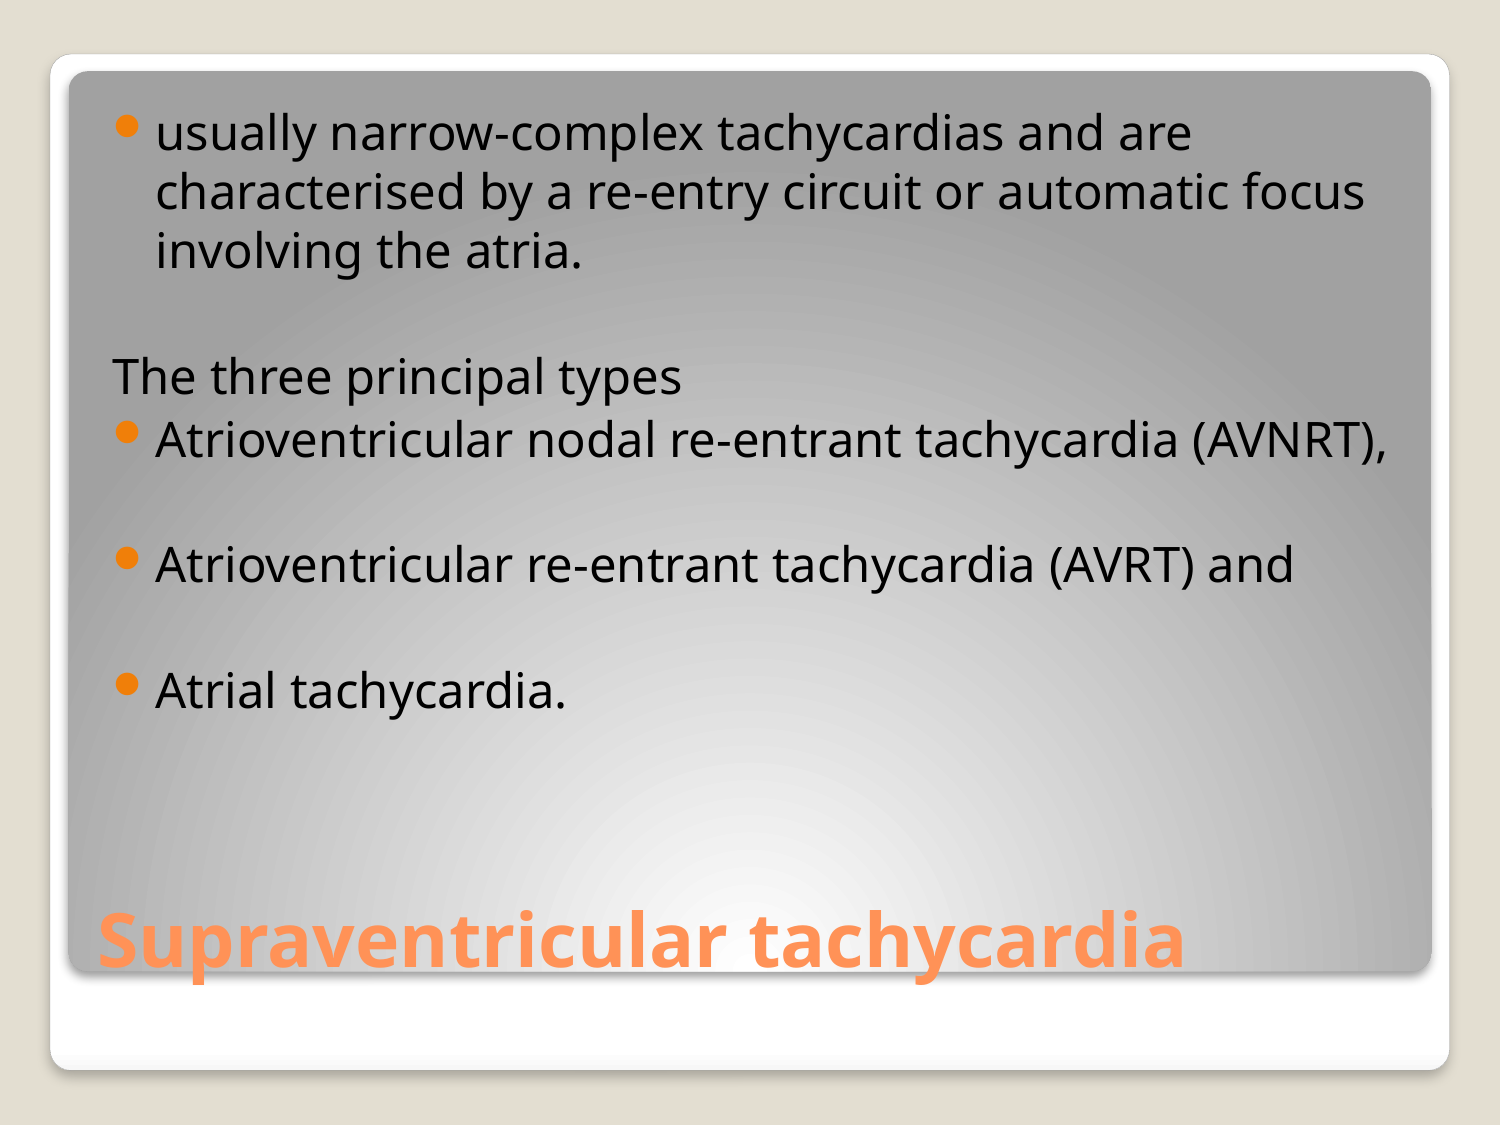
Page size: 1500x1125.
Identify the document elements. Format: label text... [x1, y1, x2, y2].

list usually narrow-complex tachycardias and are characterised by a re-entry circuit or automatic focus involving the atria. The three principal types Atrioventricular nodal re-entrant tachycardia (AVNRT), Atrioventricular re-entrant tachycardia (AVRT) and Atrial tachycardia. [82, 86, 1425, 774]
title Supraventricular tachycardia [82, 817, 1425, 990]
